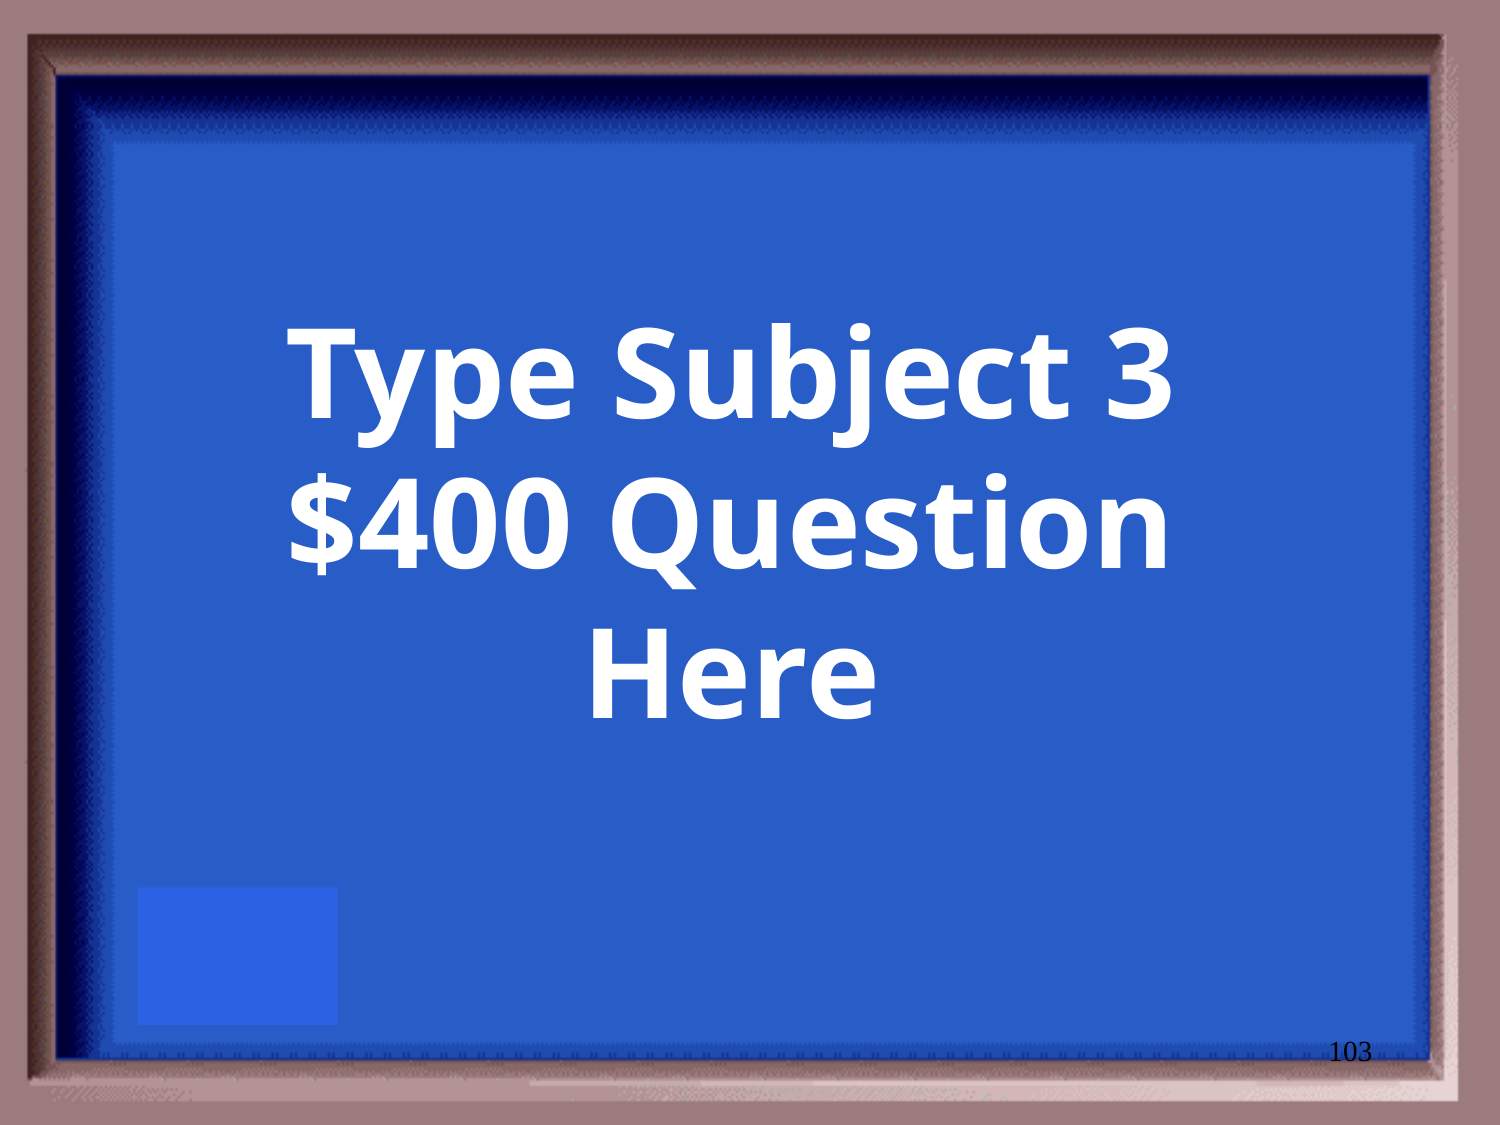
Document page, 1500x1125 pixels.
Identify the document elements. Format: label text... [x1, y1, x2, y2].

text_box [137, 887, 338, 1025]
picture [0, 0, 1500, 1125]
title Type Subject 3 $400 Question Here [137, 224, 1326, 813]
slide_number 103 [1074, 1024, 1388, 1101]
